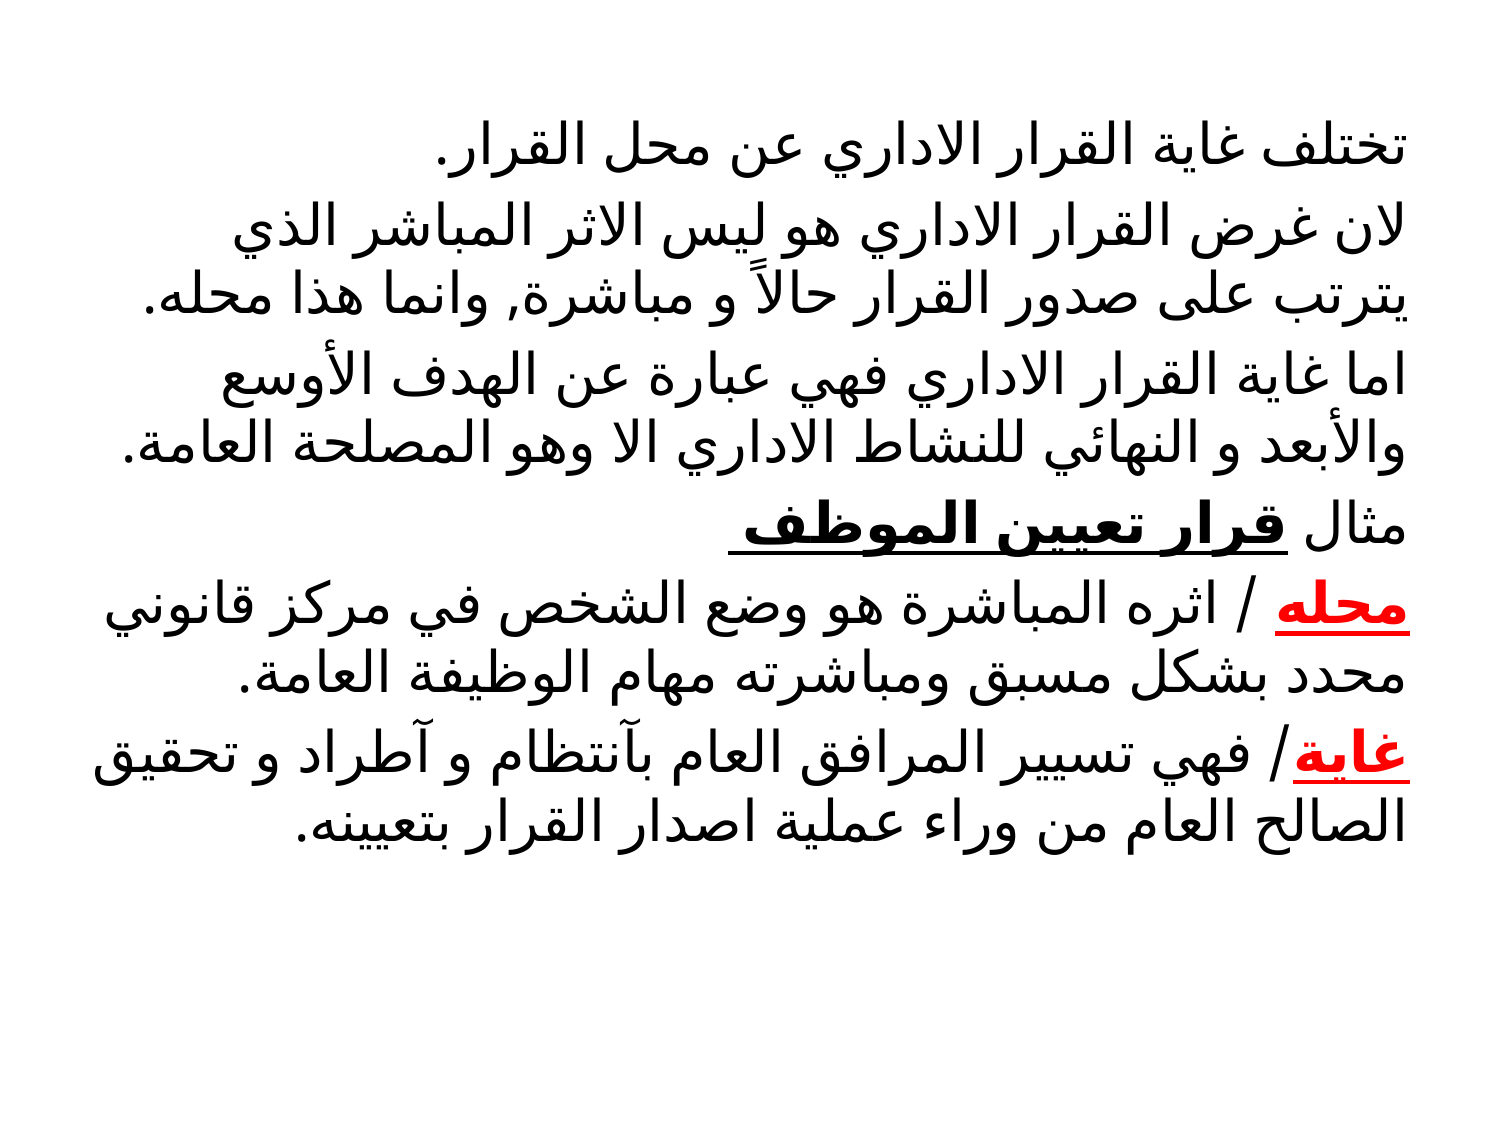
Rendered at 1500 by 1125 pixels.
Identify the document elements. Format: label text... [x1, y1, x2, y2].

list تختلف غاية القرار الاداري عن محل القرار. لان غرض القرار الاداري هو ليس الاثر المباشر الذي يترتب على صدور القرار حالاً و مباشرة, وانما هذا محله. اما غاية القرار الاداري فهي عبارة عن الهدف الأوسع والأبعد و النهائي للنشاط الاداري الا وهو المصلحة العامة. مثال قرار تعيين الموظف محله / اثره المباشرة هو وضع الشخص في مركز قانوني محدد بشكل مسبق ومباشرته مهام الوظيفة العامة. غاية/ فهي تسيير المرافق العام بآنتظام و آطراد و تحقيق الصالح العام من وراء عملية اصدار القرار بتعيينه. [75, 99, 1425, 1005]
